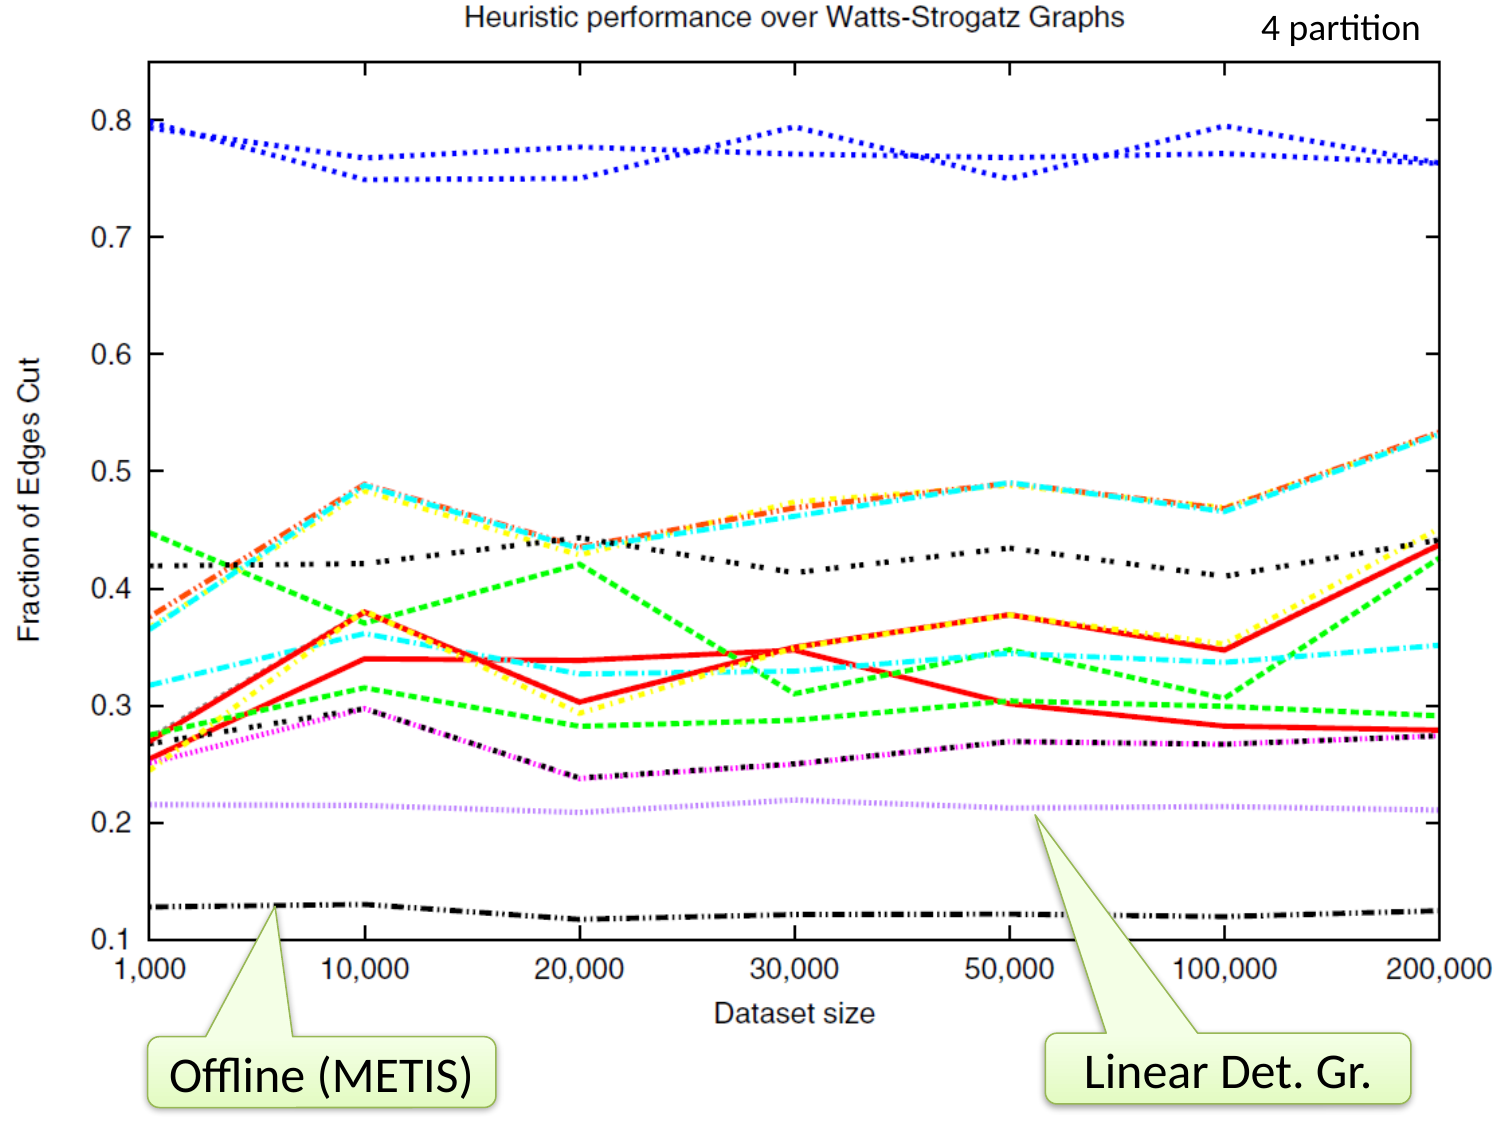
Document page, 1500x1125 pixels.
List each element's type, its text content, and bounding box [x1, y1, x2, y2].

text_box Linear Det. Gr. [1044, 1045, 1412, 1105]
text_box Offline (METIS) [146, 1045, 497, 1109]
picture [0, 0, 1500, 1037]
